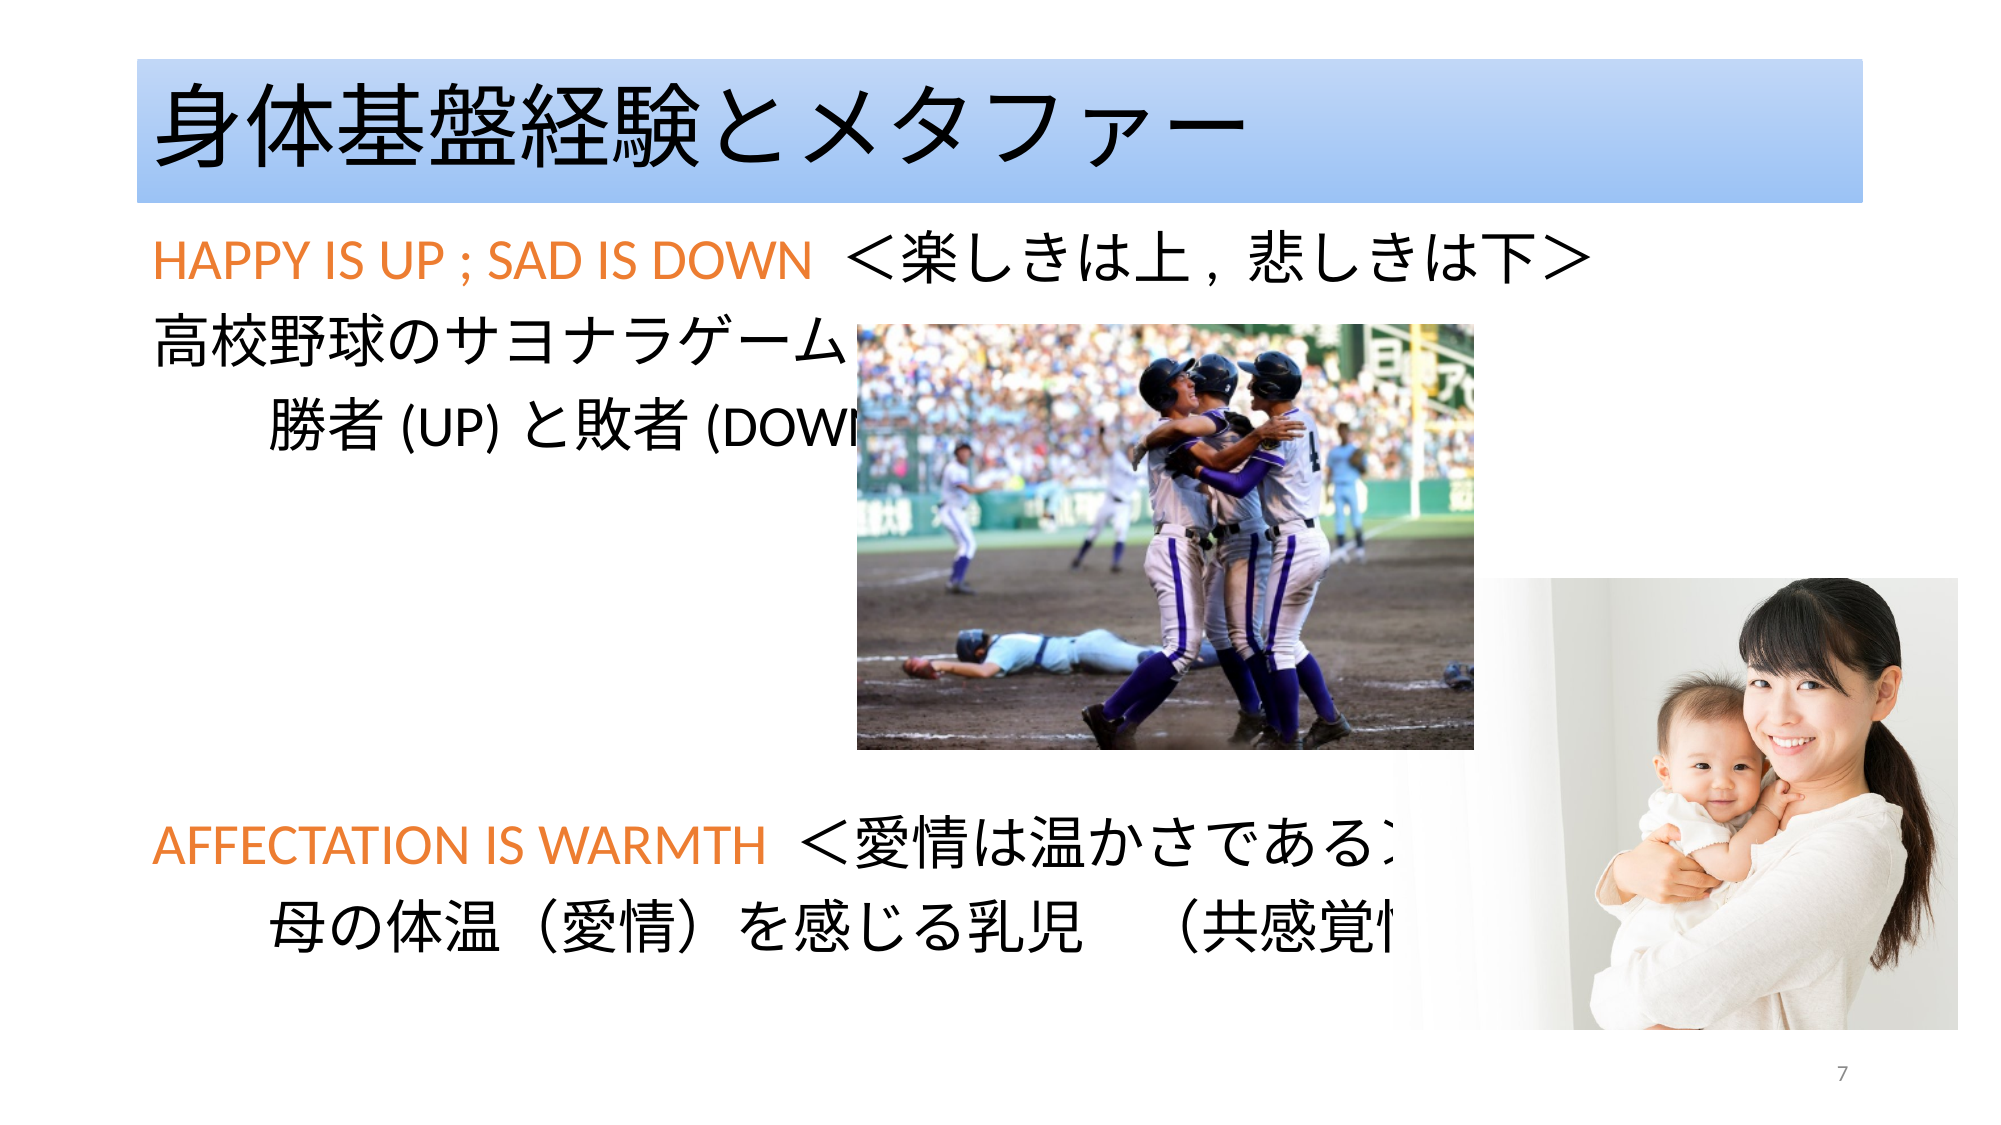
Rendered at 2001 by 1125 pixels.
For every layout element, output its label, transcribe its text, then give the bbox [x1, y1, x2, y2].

list HAPPY IS UP ; SAD IS DOWN ＜楽しきは上, 悲しきは下＞ 高校野球のサヨナラゲーム 勝者(UP)と敗者(DOWN) AFFECTATION IS WARMTH ＜愛情は温かさである＞） 母の体温（愛情）を感じる乳児 （共感覚性） [137, 221, 1863, 1065]
title 身体基盤経験とメタファー [137, 59, 1863, 203]
slide_number 7 [1413, 1042, 1864, 1103]
picture [857, 324, 1958, 1030]
